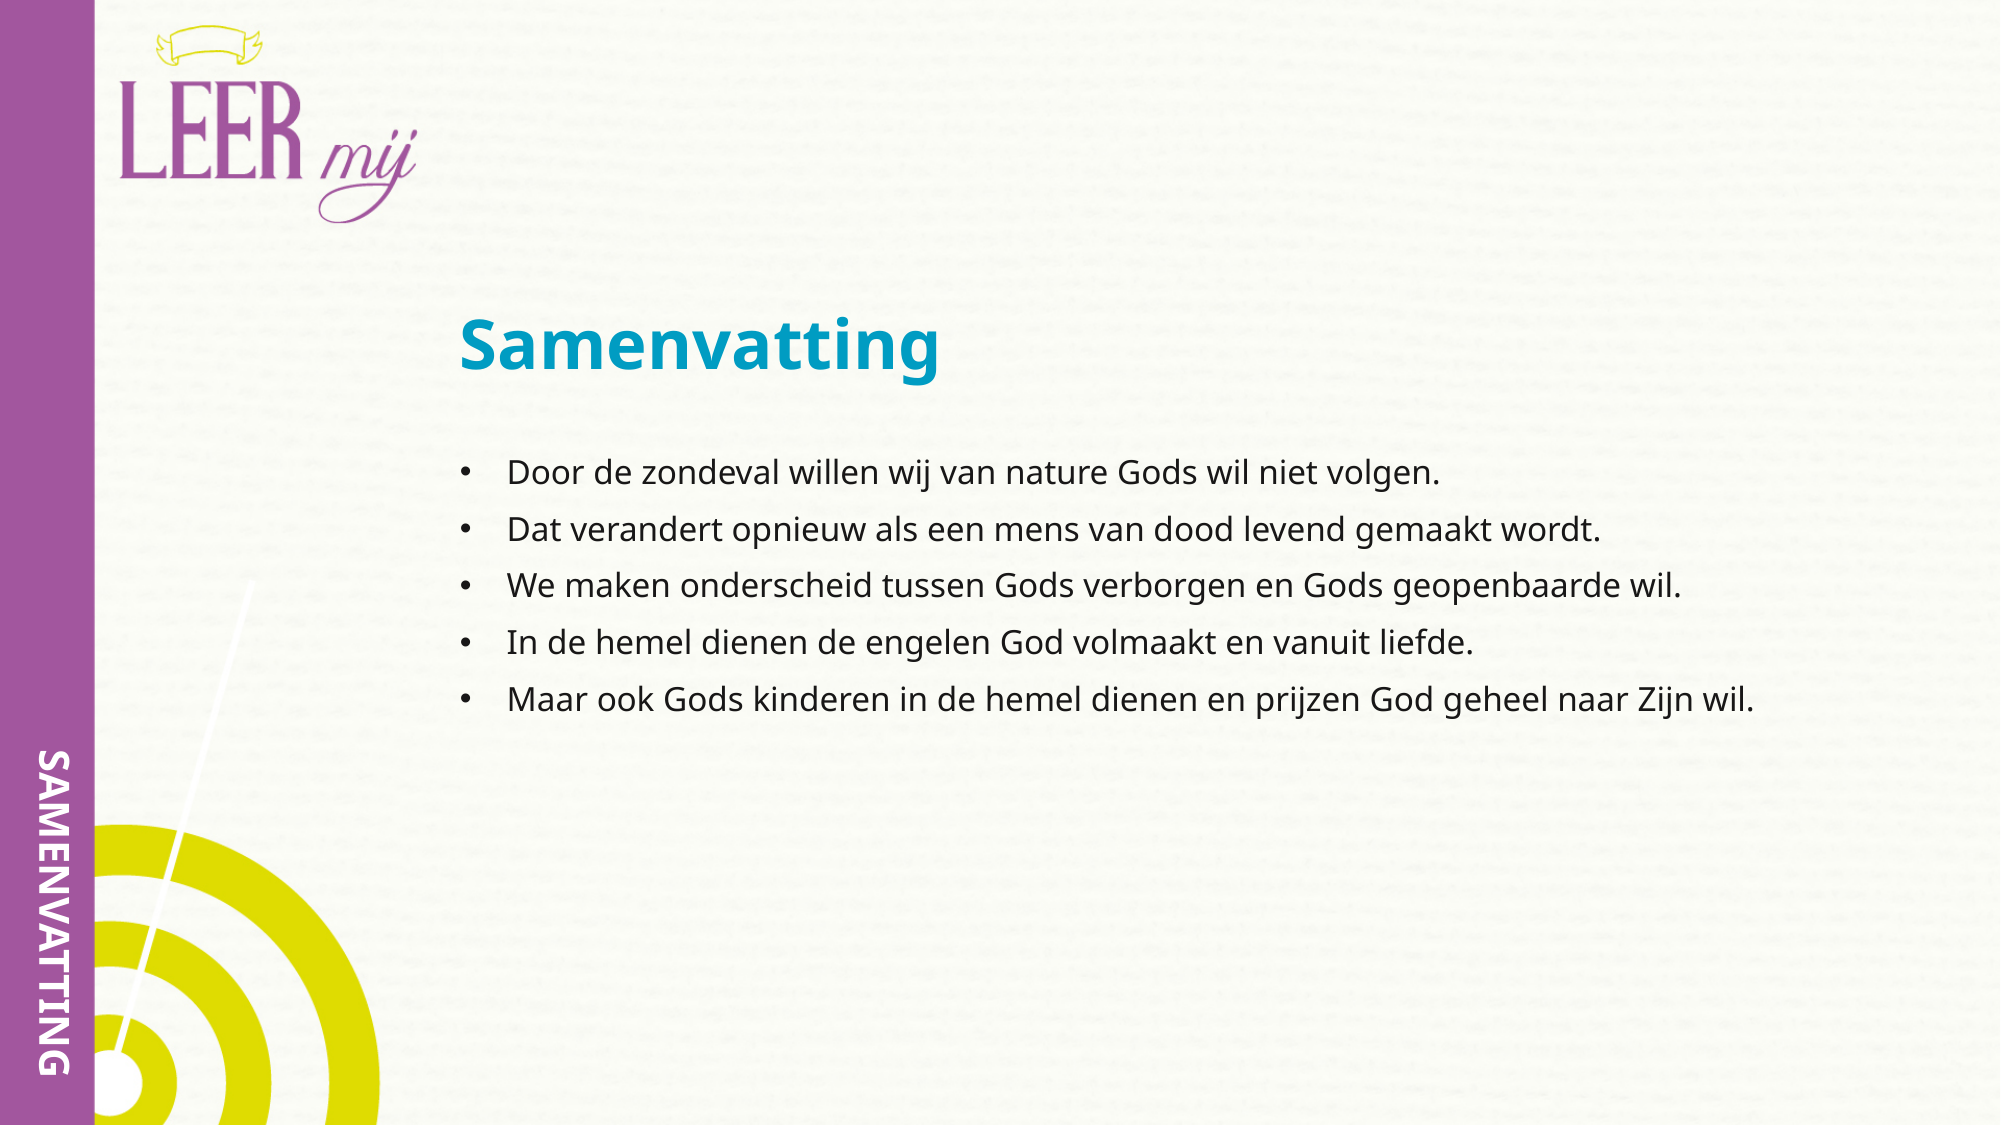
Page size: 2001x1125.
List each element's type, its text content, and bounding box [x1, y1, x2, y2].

list Door de zondeval willen wij van nature Gods wil niet volgen. Dat verandert opnieuw als een mens van dood levend gemaakt wordt. We maken onderscheid tussen Gods verborgen en Gods geopenbaarde wil. In de hemel dienen de engelen God volmaakt en vanuit liefde. Maar ook Gods kinderen in de hemel dienen en prijzen God geheel naar Zijn wil. [444, 448, 1841, 968]
picture [0, 0, 2001, 1125]
title Samenvatting [444, 235, 1841, 393]
